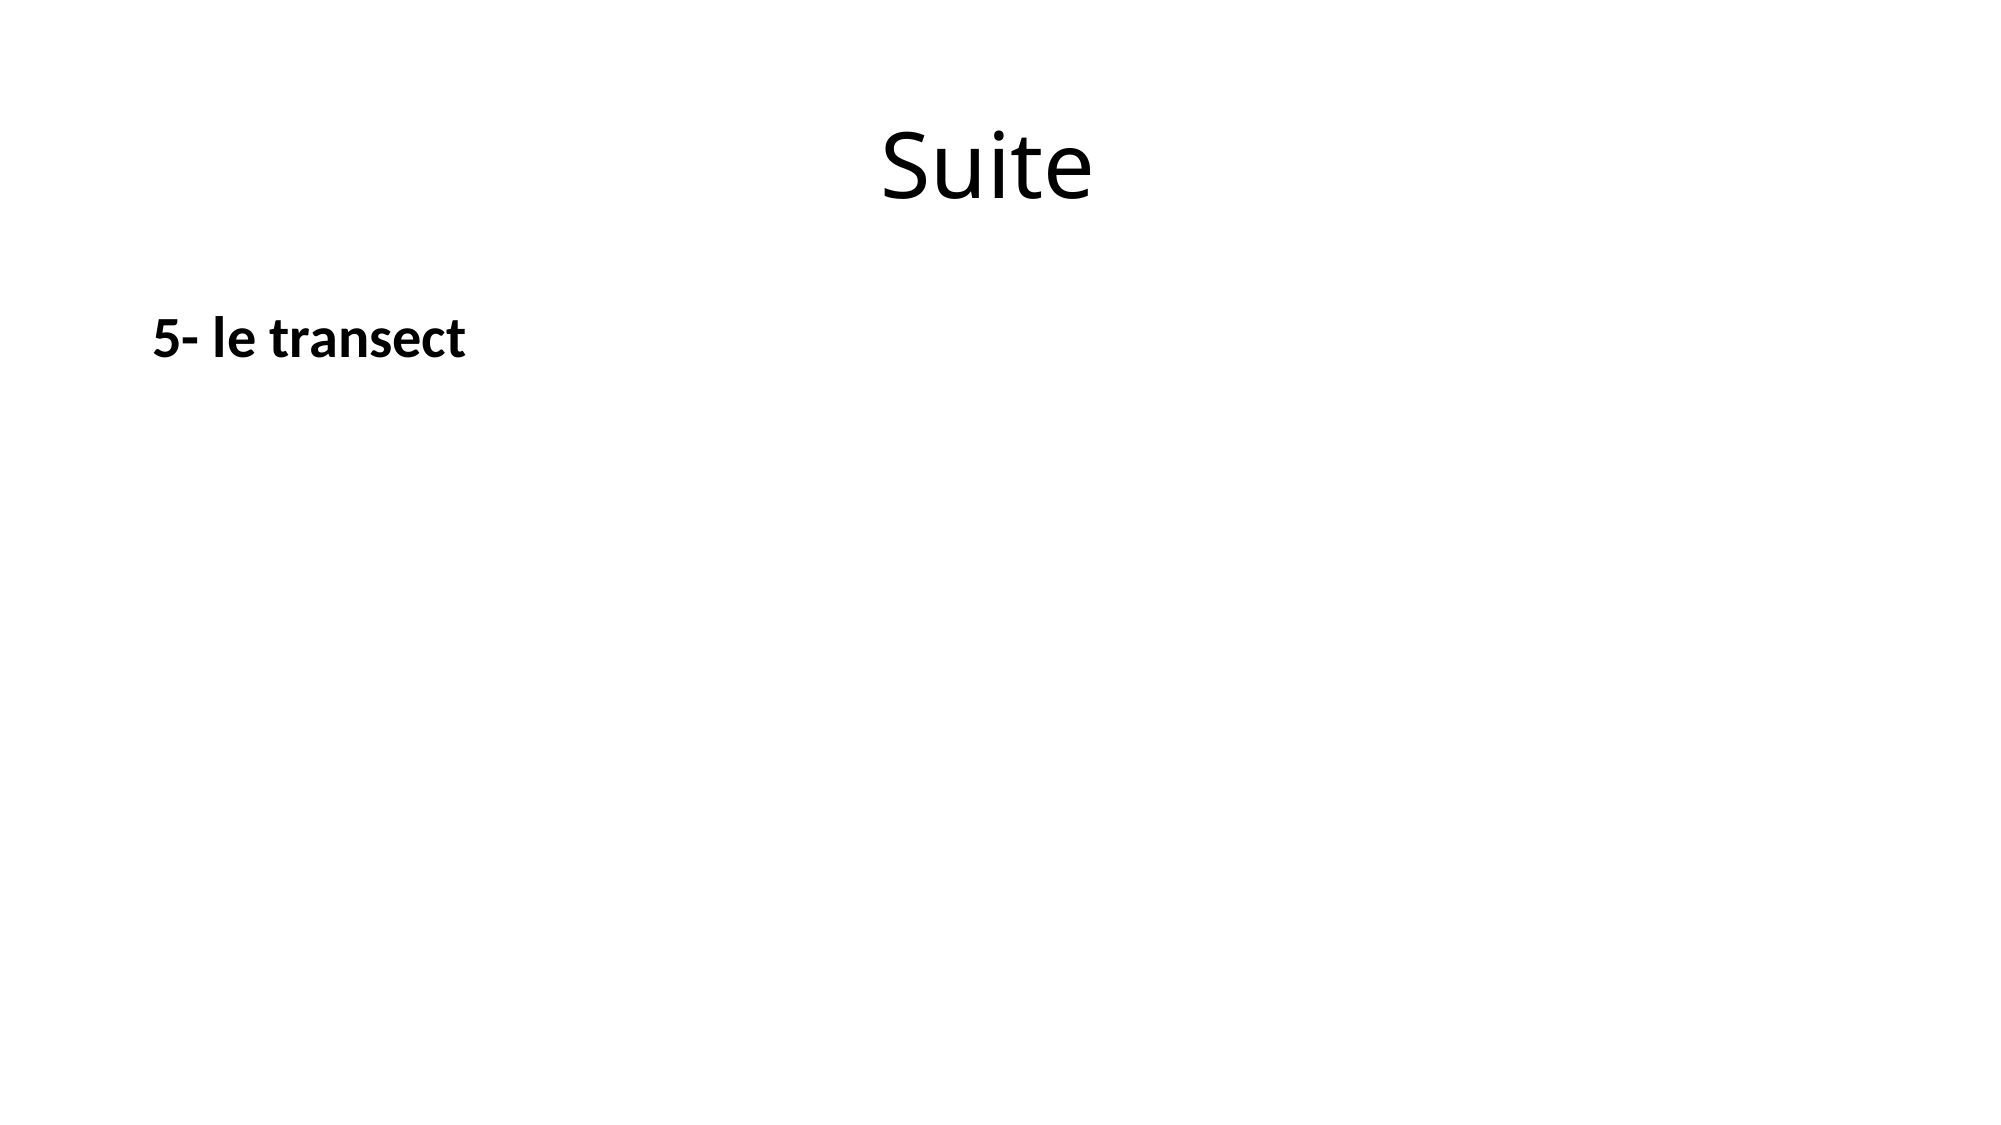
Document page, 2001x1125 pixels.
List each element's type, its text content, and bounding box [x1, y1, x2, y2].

list 5- le transect [137, 299, 1863, 1014]
title Suite [137, 59, 1863, 278]
